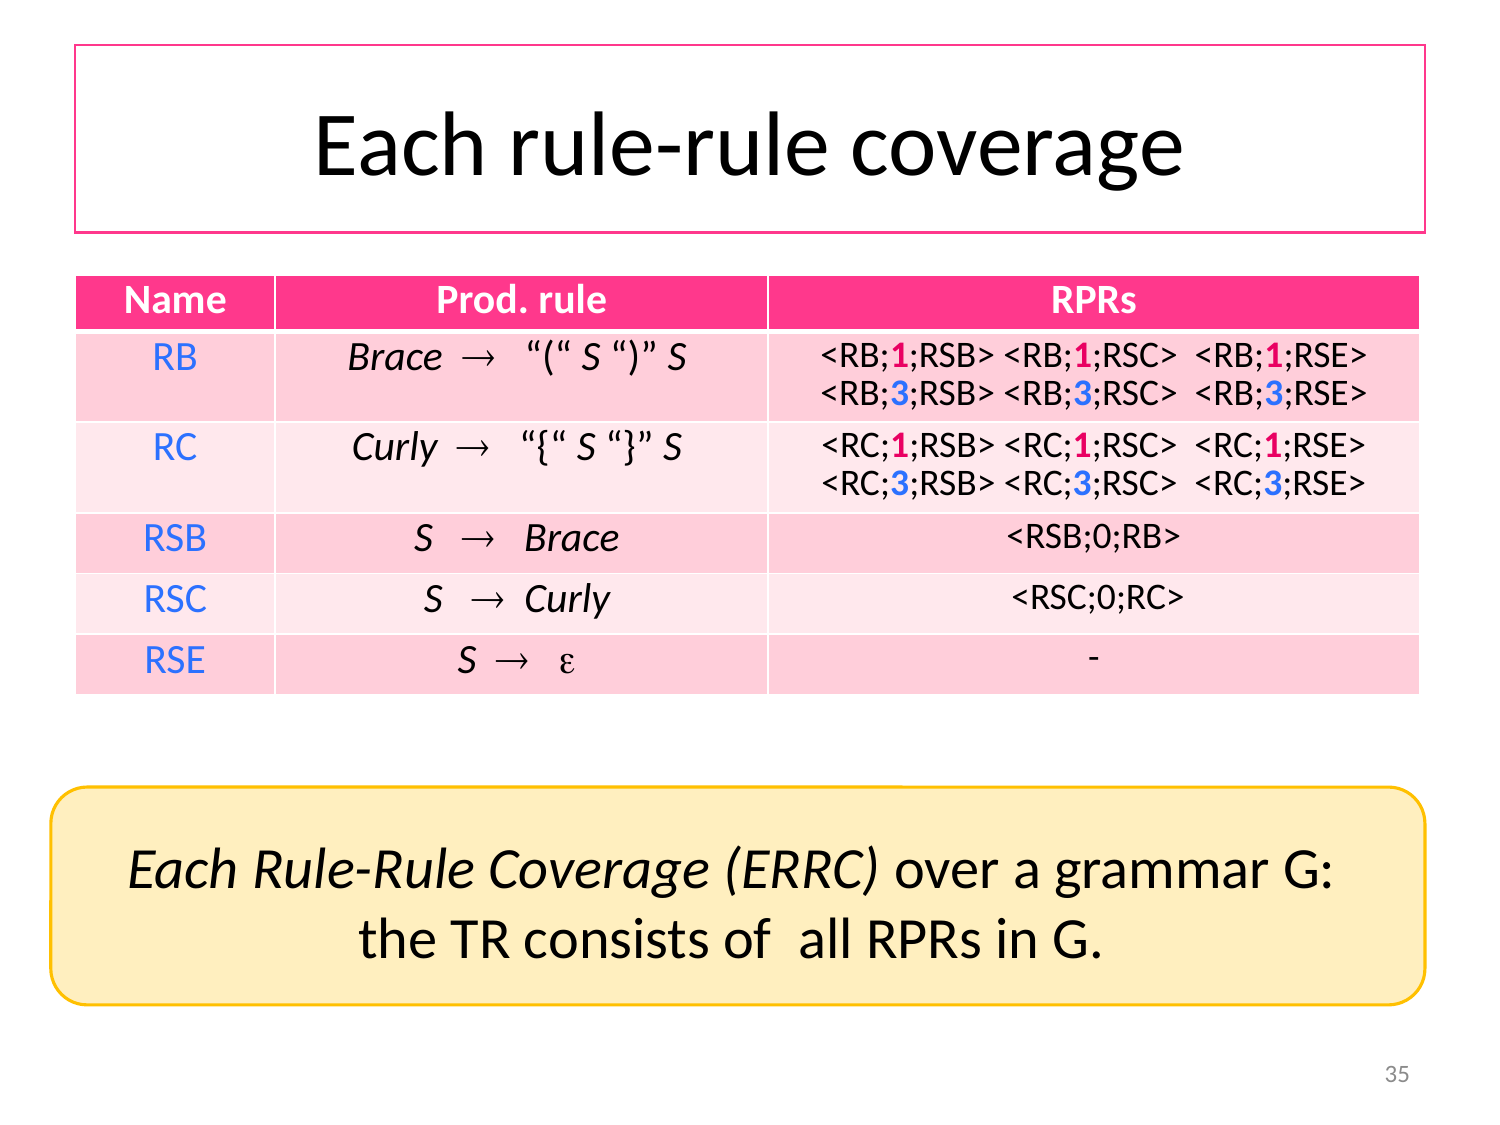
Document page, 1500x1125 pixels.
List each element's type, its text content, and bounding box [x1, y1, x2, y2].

table_cell - [769, 635, 1419, 694]
list Each Rule-Rule Coverage (ERRC) over a grammar G: the TR consists of all RPRs in G. [74, 822, 1389, 1006]
table_header RPRs [769, 276, 1419, 329]
table_cell RSC [76, 574, 274, 633]
table_header Prod. rule [276, 276, 767, 329]
table_cell <RSC;0;RC> [769, 574, 1419, 633]
text_box [49, 785, 1427, 1007]
table_cell RSE [76, 635, 274, 694]
title Each rule-rule coverage [74, 44, 1426, 234]
table_header Name [76, 276, 274, 329]
table_cell S  Curly [276, 574, 767, 633]
table_cell <RSB;0;RB> [769, 514, 1419, 573]
table_cell S  Brace [276, 514, 767, 573]
table_cell Brace  “(“ S “)” S [276, 334, 767, 421]
table_cell RB [76, 334, 274, 421]
table_cell S   [276, 635, 767, 694]
table_cell <RC;1;RSB> <RC;1;RSC> <RC;1;RSE> <RC;3;RSB> <RC;3;RSC> <RC;3;RSE> [769, 423, 1419, 512]
table_cell RC [76, 423, 274, 512]
slide_number 35 [1074, 1042, 1425, 1103]
table_cell RSB [76, 514, 274, 573]
table_cell <RB;1;RSB> <RB;1;RSC> <RB;1;RSE> <RB;3;RSB> <RB;3;RSC> <RB;3;RSE> [769, 334, 1419, 421]
table_cell Curly  “{“ S “}” S [276, 423, 767, 512]
